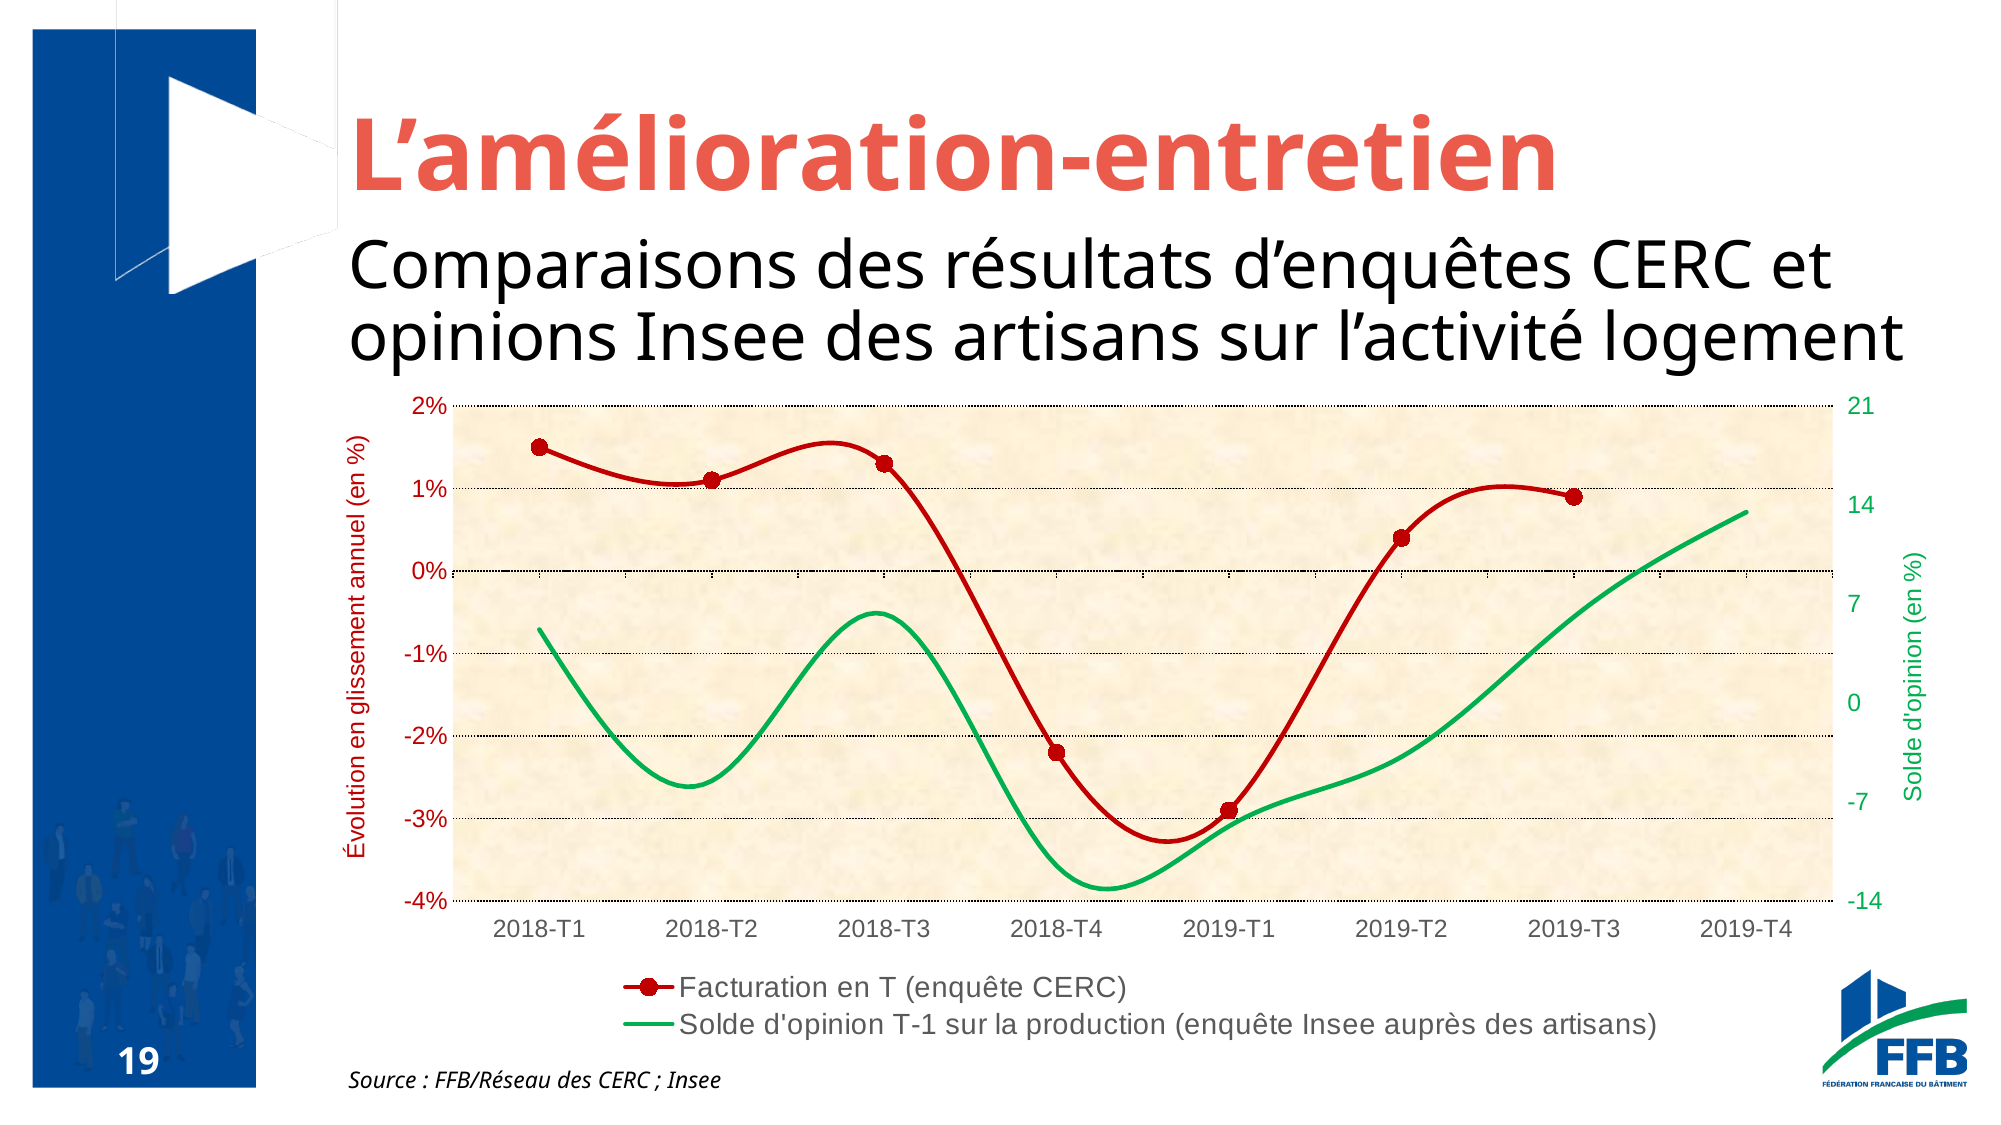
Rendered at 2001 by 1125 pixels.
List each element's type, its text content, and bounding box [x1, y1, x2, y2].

chart [333, 370, 1934, 1062]
list L’amélioration-entretien [333, 97, 1934, 223]
list Comparaisons des résultats d’enquêtes CERC et opinions Insee des artisans sur l’activité logement [333, 223, 1934, 299]
list Source : FFB/Réseau des CERC ; Insee [333, 1062, 917, 1098]
